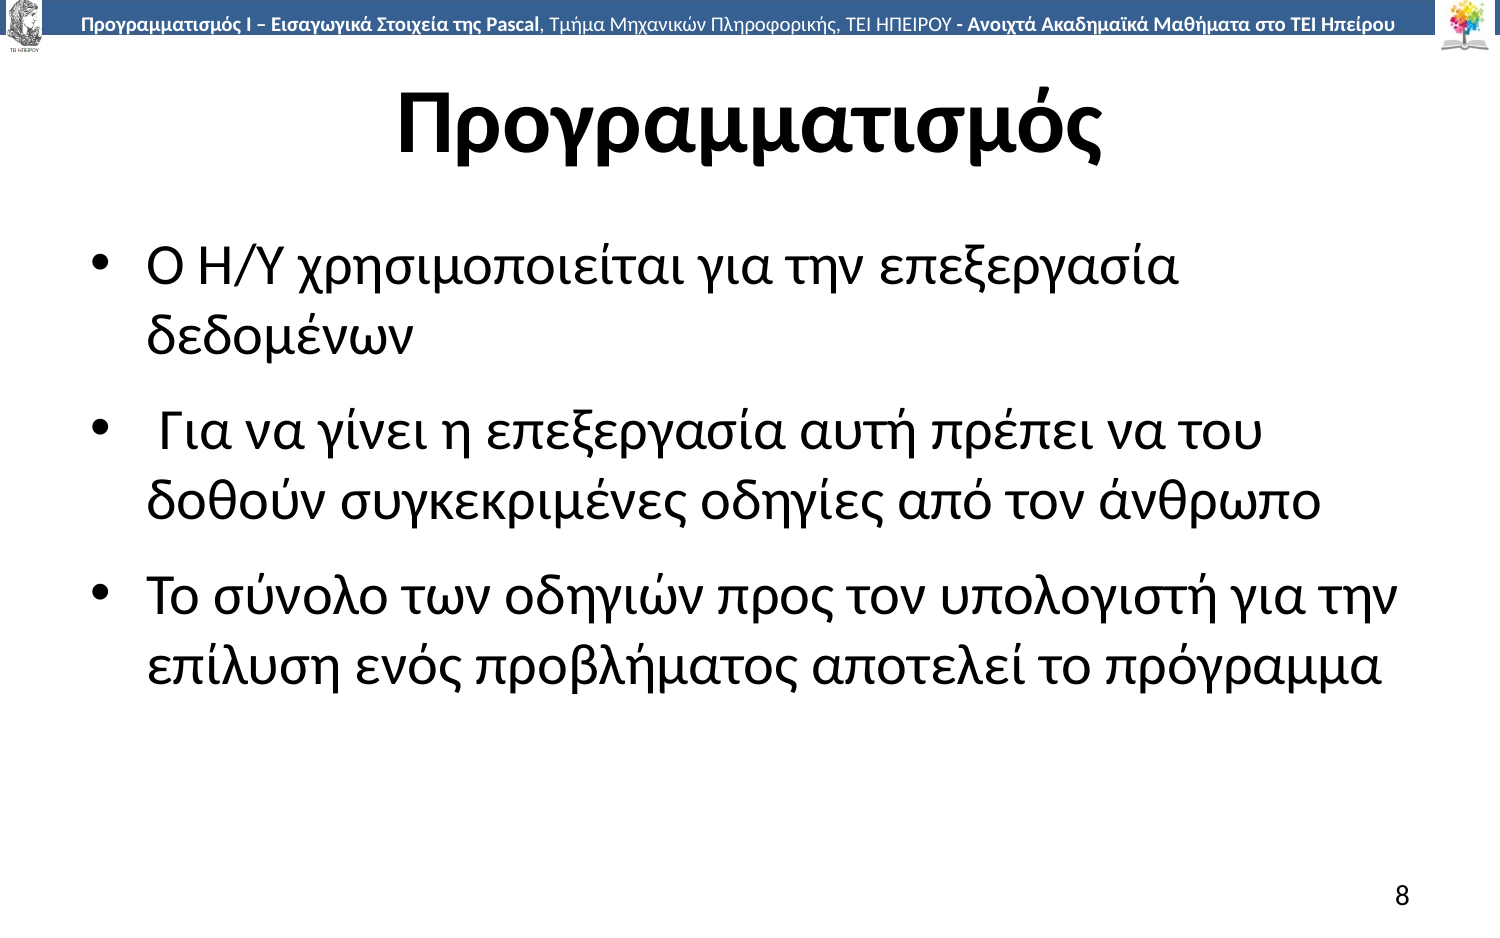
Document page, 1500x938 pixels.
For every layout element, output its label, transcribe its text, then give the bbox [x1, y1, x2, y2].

picture [6, 0, 42, 54]
list Ο Η/Υ χρησιμοποιείται για την επεξεργασία δεδομένων Για να γίνει η επεξεργασία αυτή πρέπει να του δοθούν συγκεκριμένες οδηγίες από τον άνθρωπο Το σύνολο των οδηγιών προς τον υπολογιστή για την επίλυση ενός προβλήματος αποτελεί το πρόγραμμα [75, 218, 1425, 838]
picture [1435, 0, 1495, 52]
title Προγραμματισμός [75, 37, 1425, 194]
slide_number 8 [1074, 868, 1425, 919]
